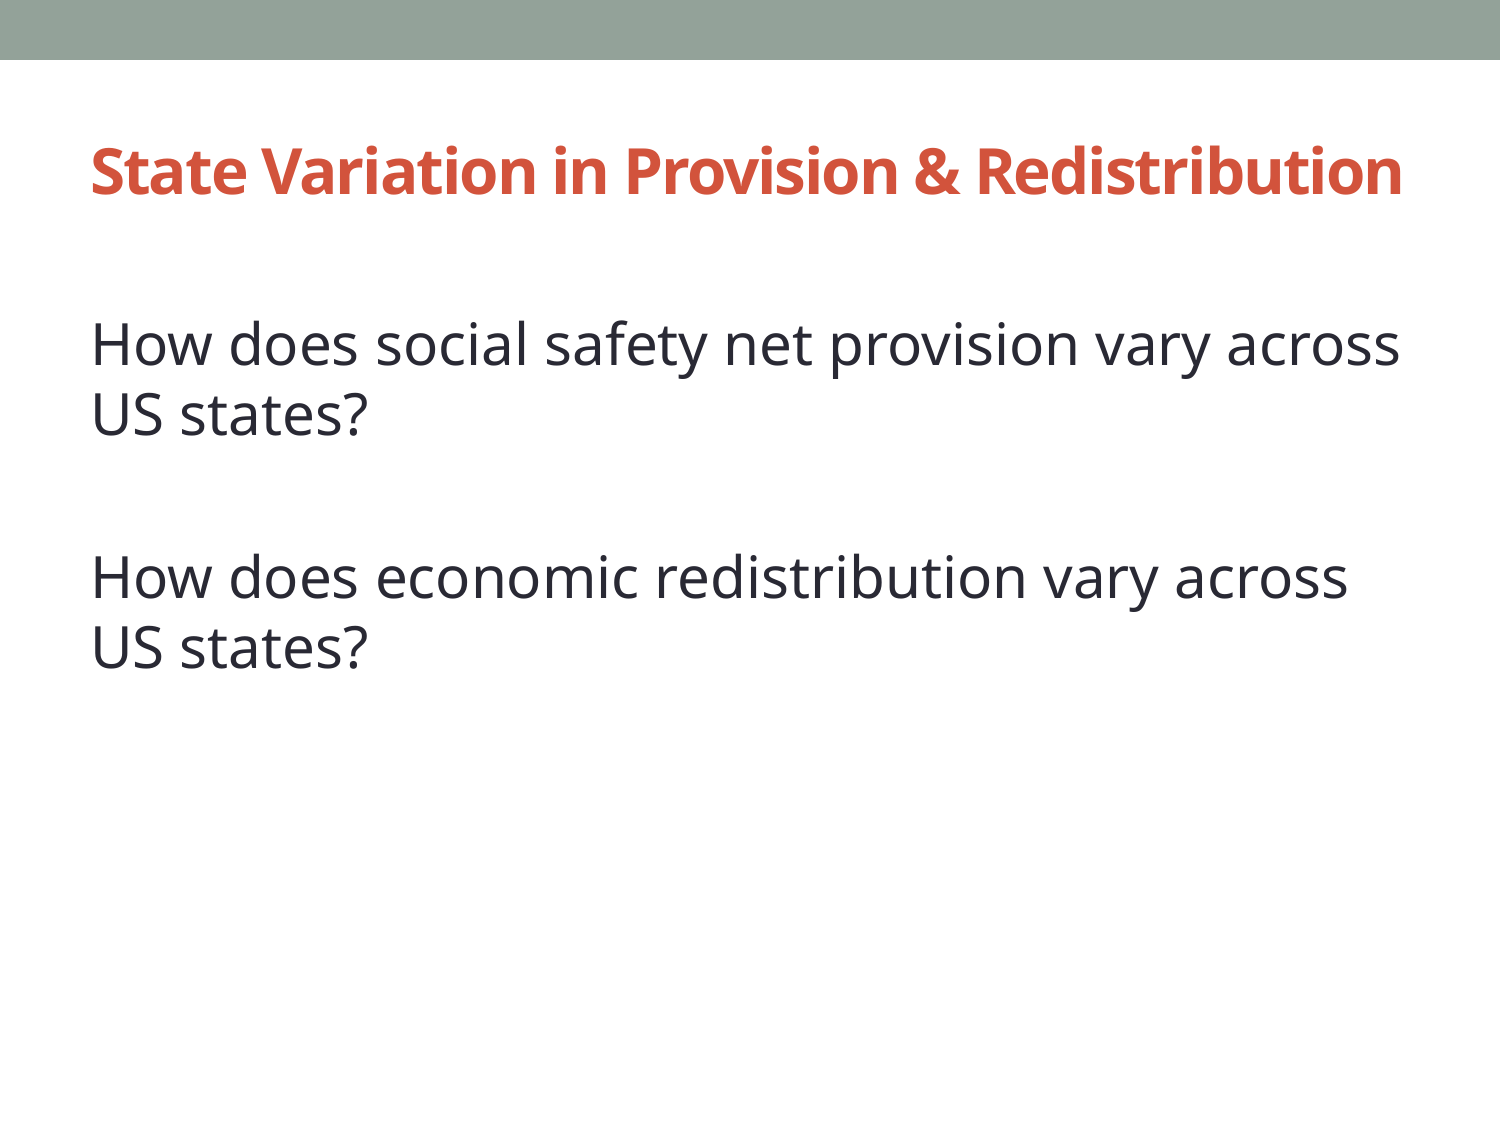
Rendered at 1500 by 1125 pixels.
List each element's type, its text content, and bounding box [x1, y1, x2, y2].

list How does social safety net provision vary across US states? How does economic redistribution vary across US states? [75, 299, 1425, 1063]
title State Variation in Provision & Redistribution [75, 87, 1425, 250]
